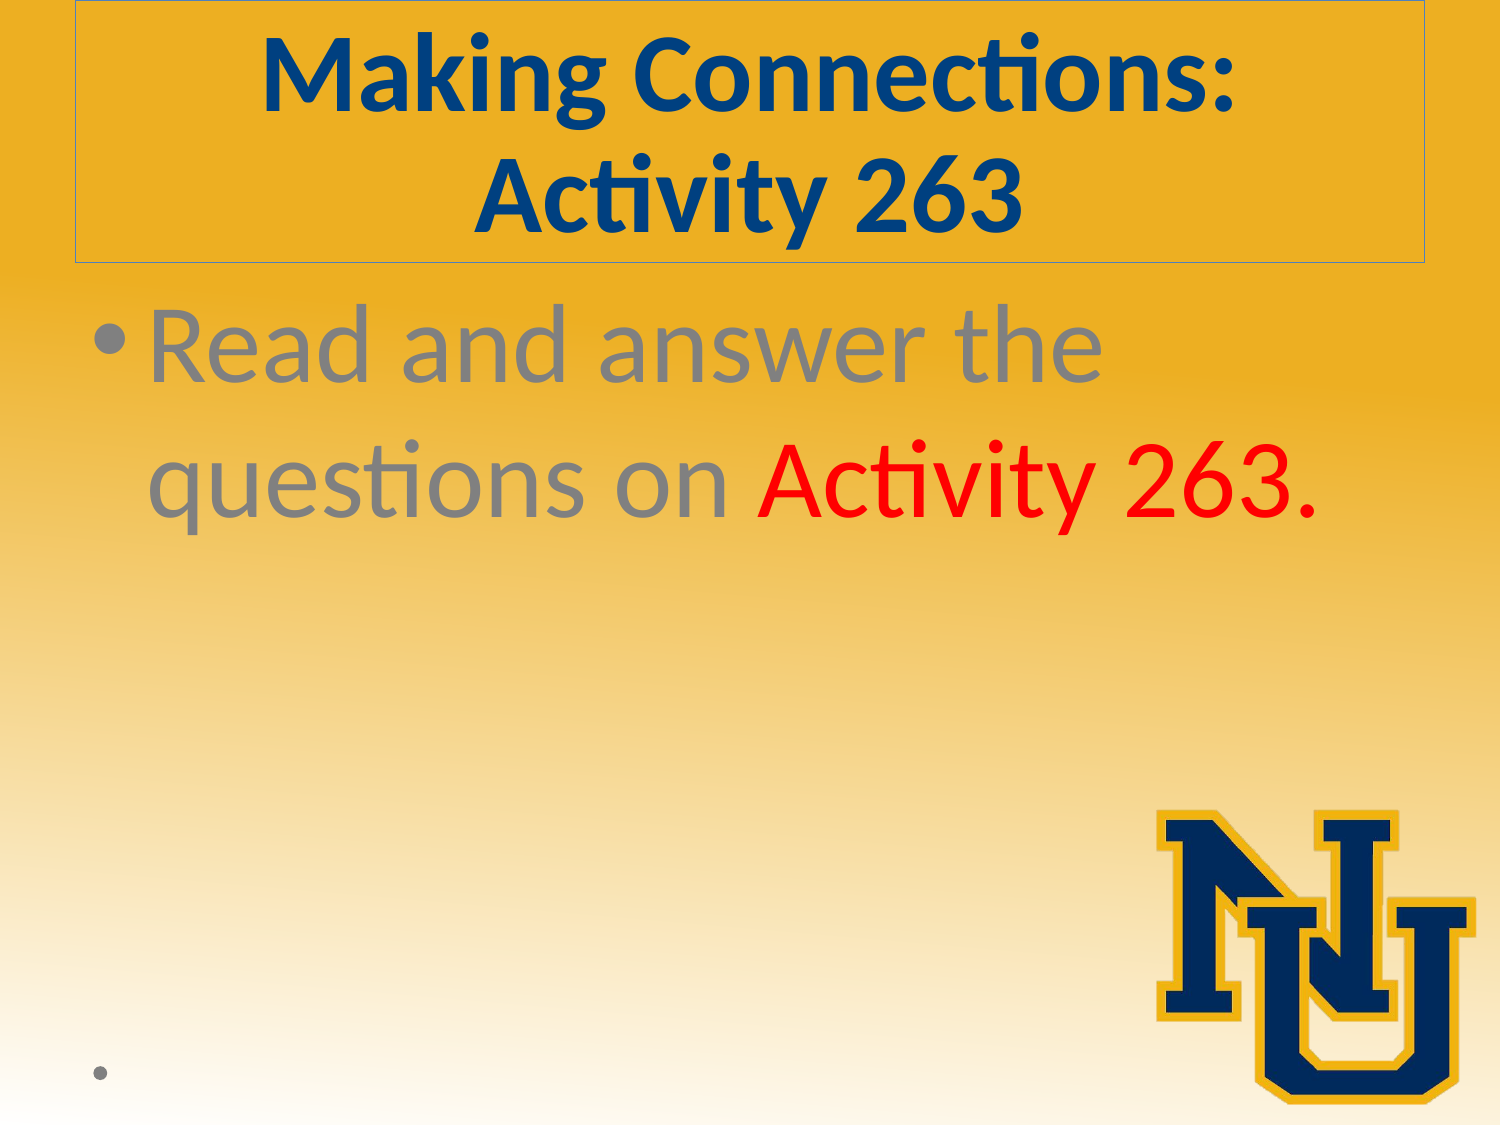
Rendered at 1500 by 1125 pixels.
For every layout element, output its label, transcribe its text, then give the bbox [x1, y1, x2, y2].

list Read and answer the questions on Activity 263. [75, 262, 1425, 1005]
title Making Connections: Activity 263 [75, 0, 1425, 262]
picture [1149, 805, 1481, 1108]
